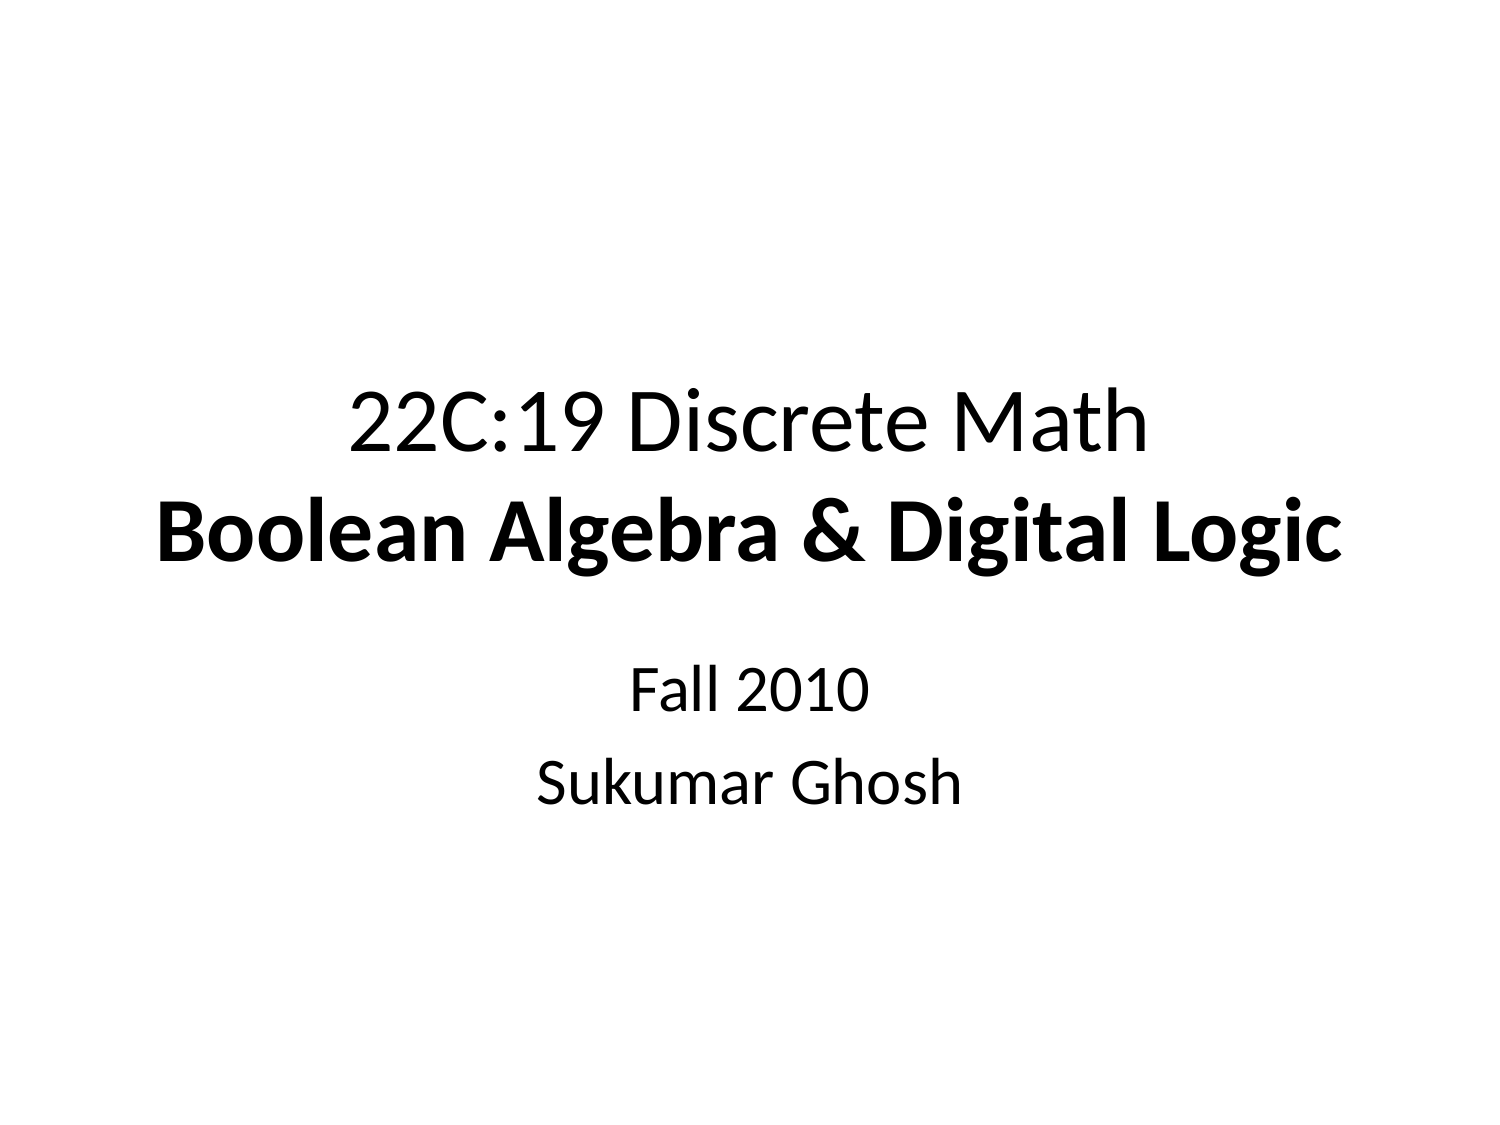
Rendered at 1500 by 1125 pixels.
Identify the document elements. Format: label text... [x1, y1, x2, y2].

title 22C:19 Discrete Math Boolean Algebra & Digital Logic [112, 349, 1388, 591]
subtitle Fall 2010 Sukumar Ghosh [225, 637, 1275, 925]
